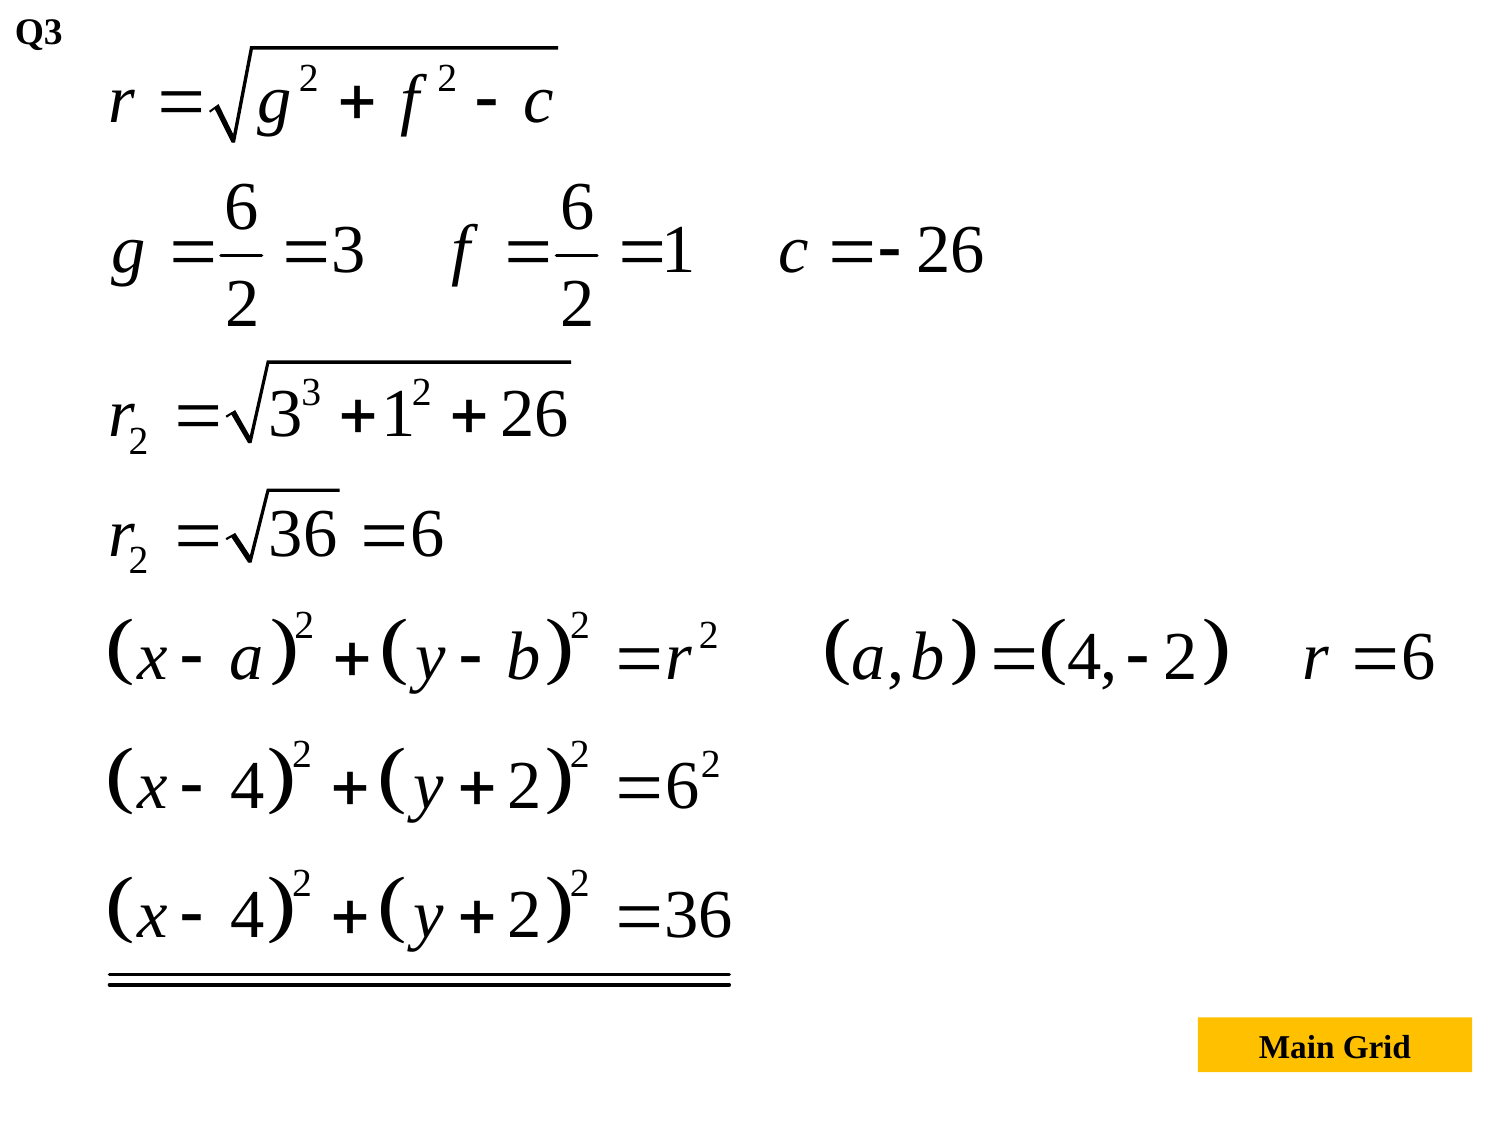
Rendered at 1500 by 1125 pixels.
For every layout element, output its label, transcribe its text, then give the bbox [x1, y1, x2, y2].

text_box Main Grid [1197, 1017, 1473, 1073]
text_box Q3 [0, 0, 98, 60]
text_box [97, 29, 1448, 1003]
